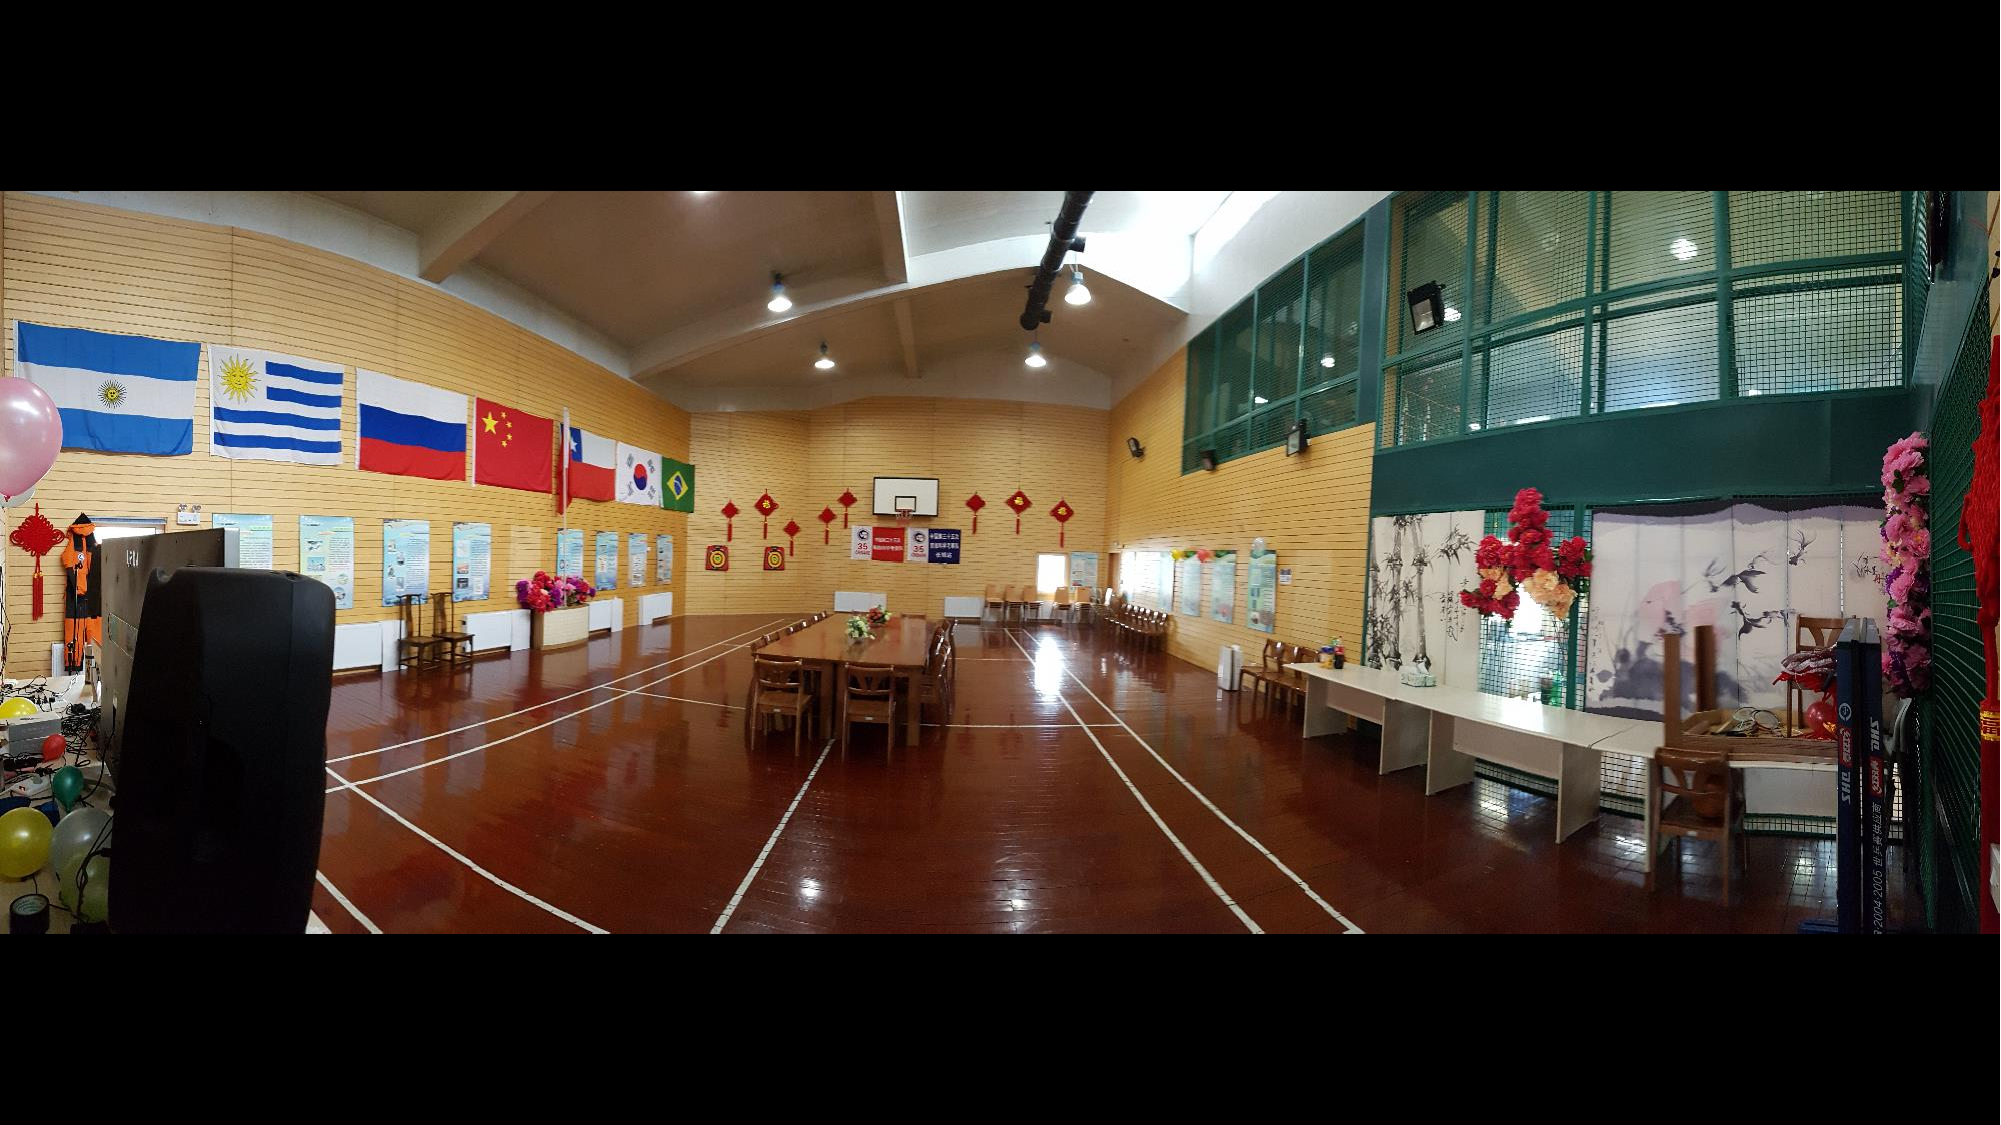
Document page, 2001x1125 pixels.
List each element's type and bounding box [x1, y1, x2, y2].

picture [0, 191, 2000, 934]
